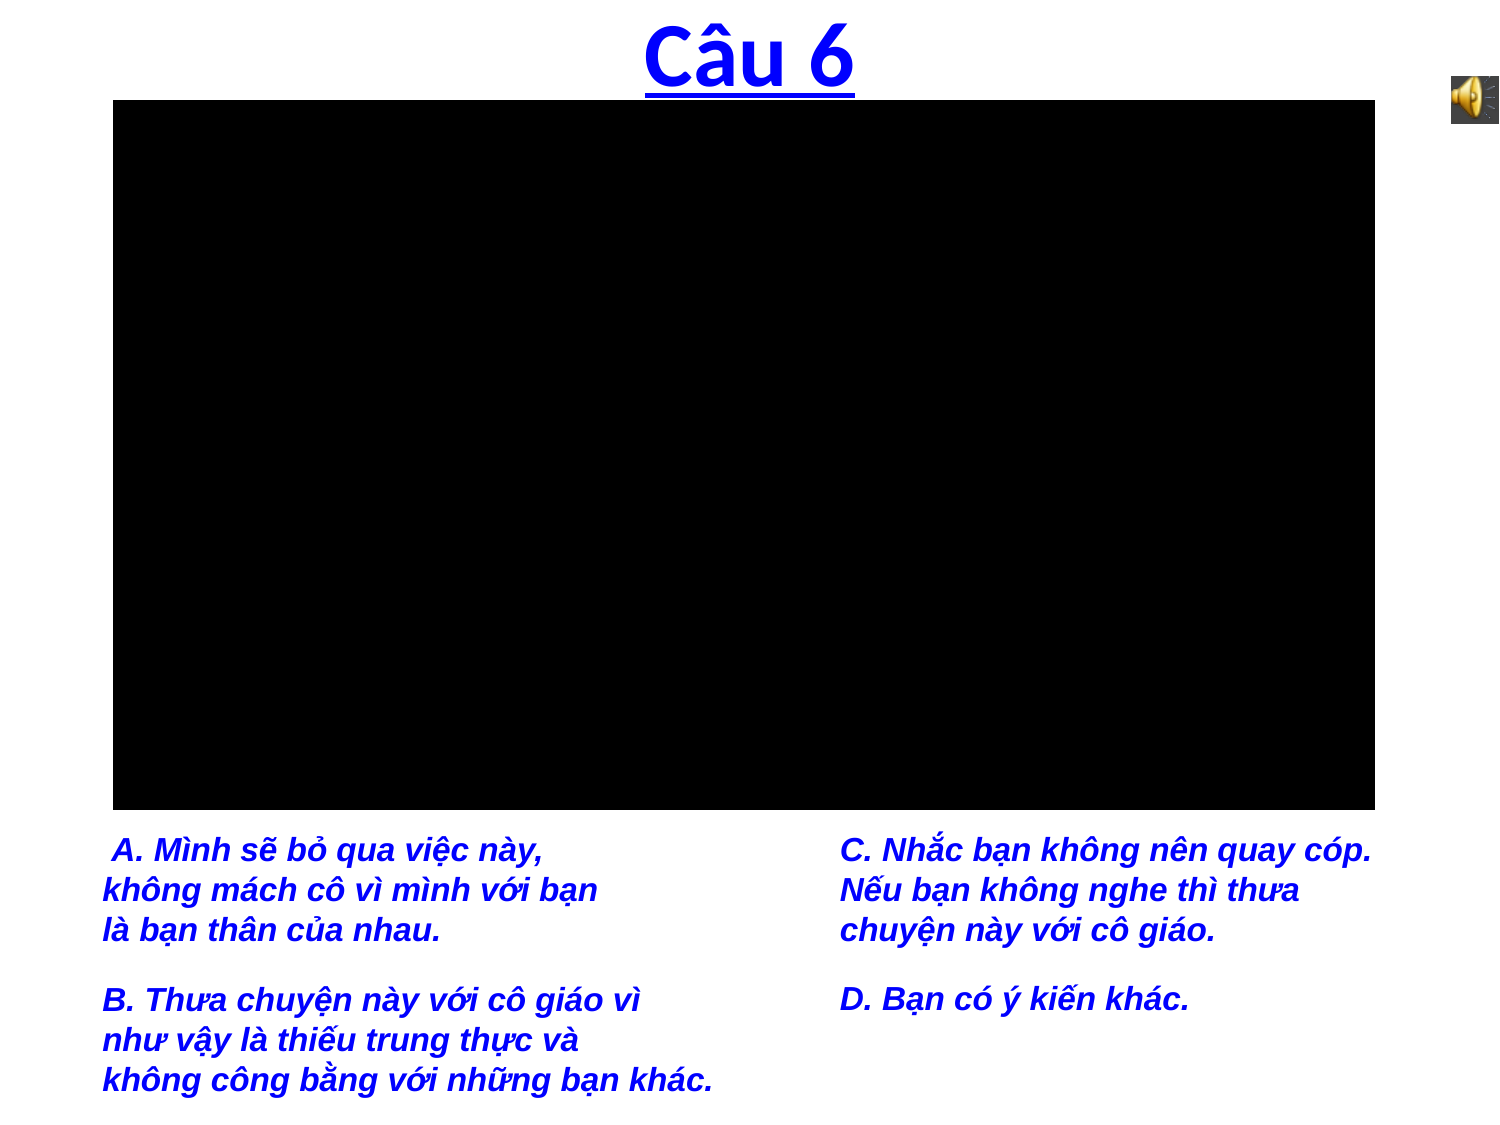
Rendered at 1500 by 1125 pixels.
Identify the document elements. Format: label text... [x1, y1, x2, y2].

picture [1449, 74, 1500, 126]
text_box C. Nhắc bạn không nên quay cóp. Nếu bạn không nghe thì thưa chuyện này với cô giáo. [824, 821, 1413, 956]
title Câu 6 [75, 0, 1425, 113]
text_box D. Bạn có ý kiến khác. [825, 969, 1500, 1025]
text_box A. Mình sẽ bỏ qua việc này, không mách cô vì mình với bạn là bạn thân của nhau. [87, 821, 625, 956]
text_box B. Thưa chuyện này với cô giáo vì như vậy là thiếu trung thực và không công bằng với những bạn khác. [87, 971, 750, 1106]
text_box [112, 99, 1376, 811]
